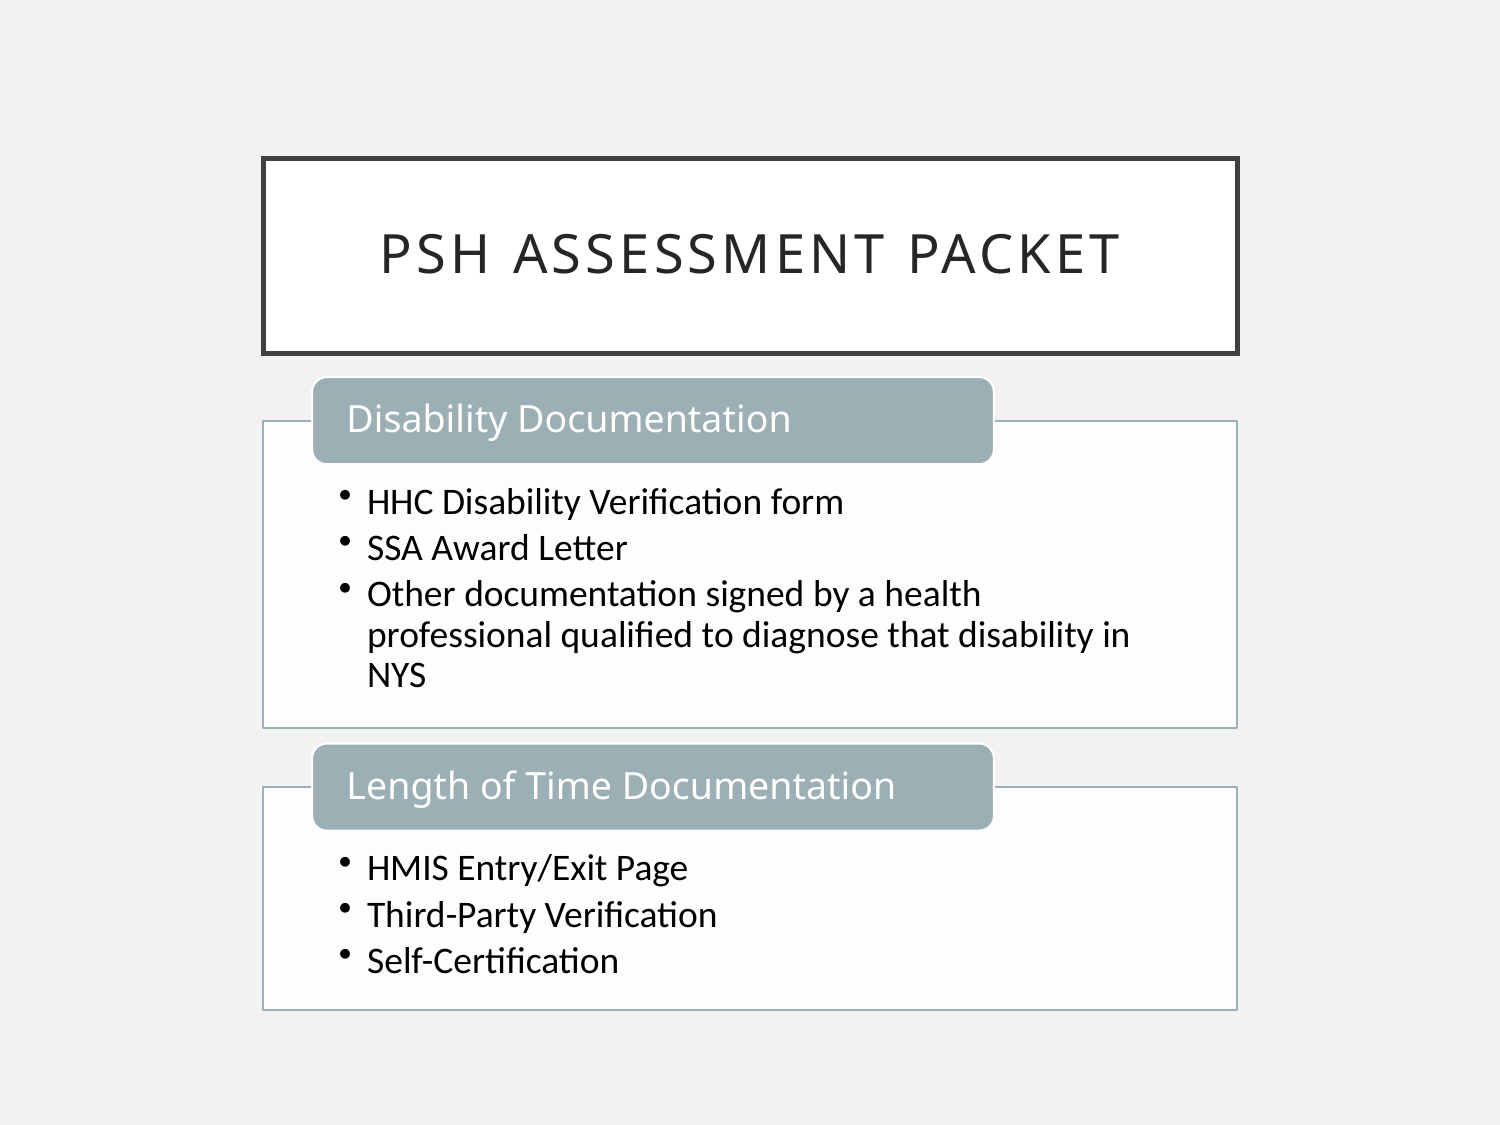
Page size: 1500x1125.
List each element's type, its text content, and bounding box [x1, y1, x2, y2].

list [263, 374, 1238, 1013]
title PSH Assessment Packet [261, 156, 1240, 356]
